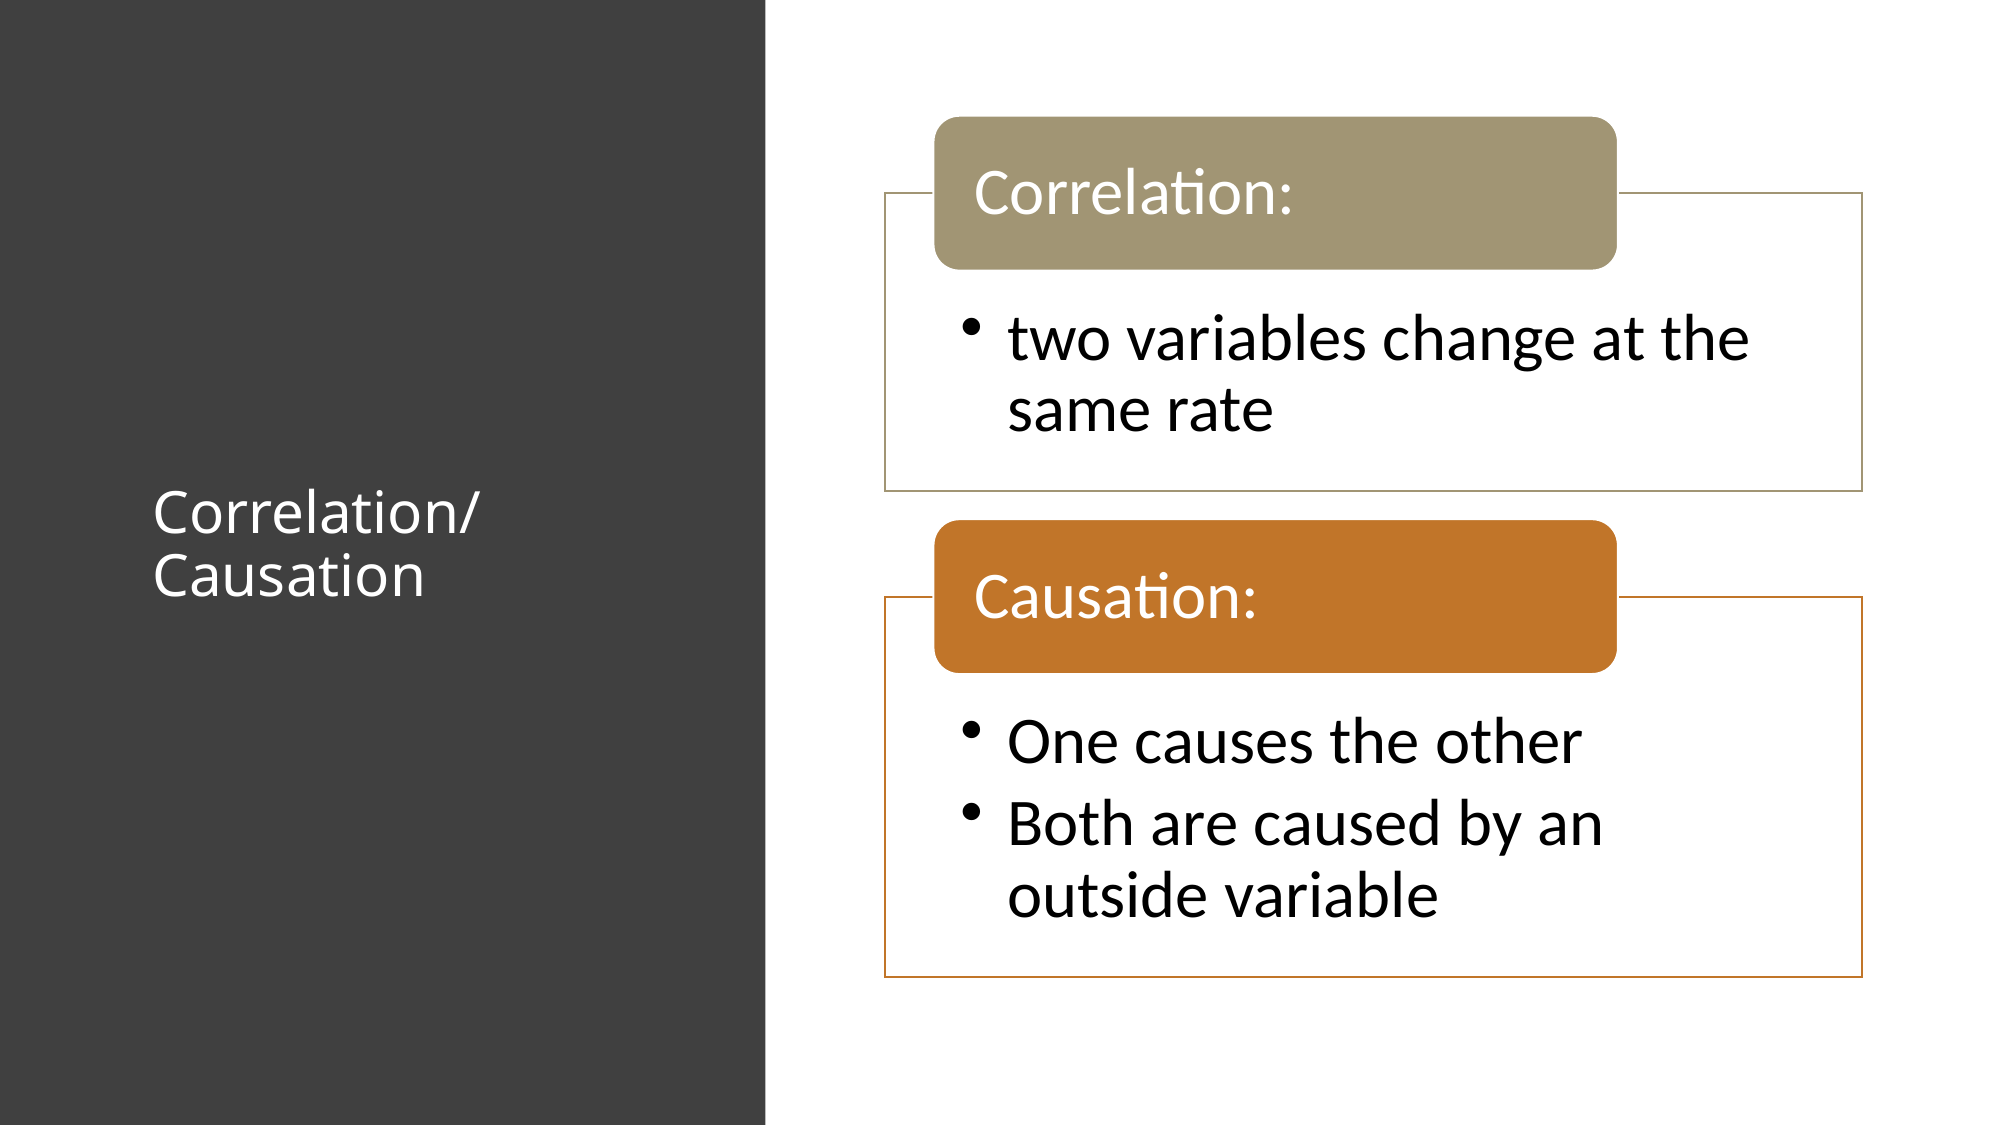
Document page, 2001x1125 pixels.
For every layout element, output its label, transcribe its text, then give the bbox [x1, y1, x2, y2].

text_box [0, 0, 766, 1125]
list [884, 102, 1863, 991]
title Correlation/Causation [137, 102, 688, 991]
